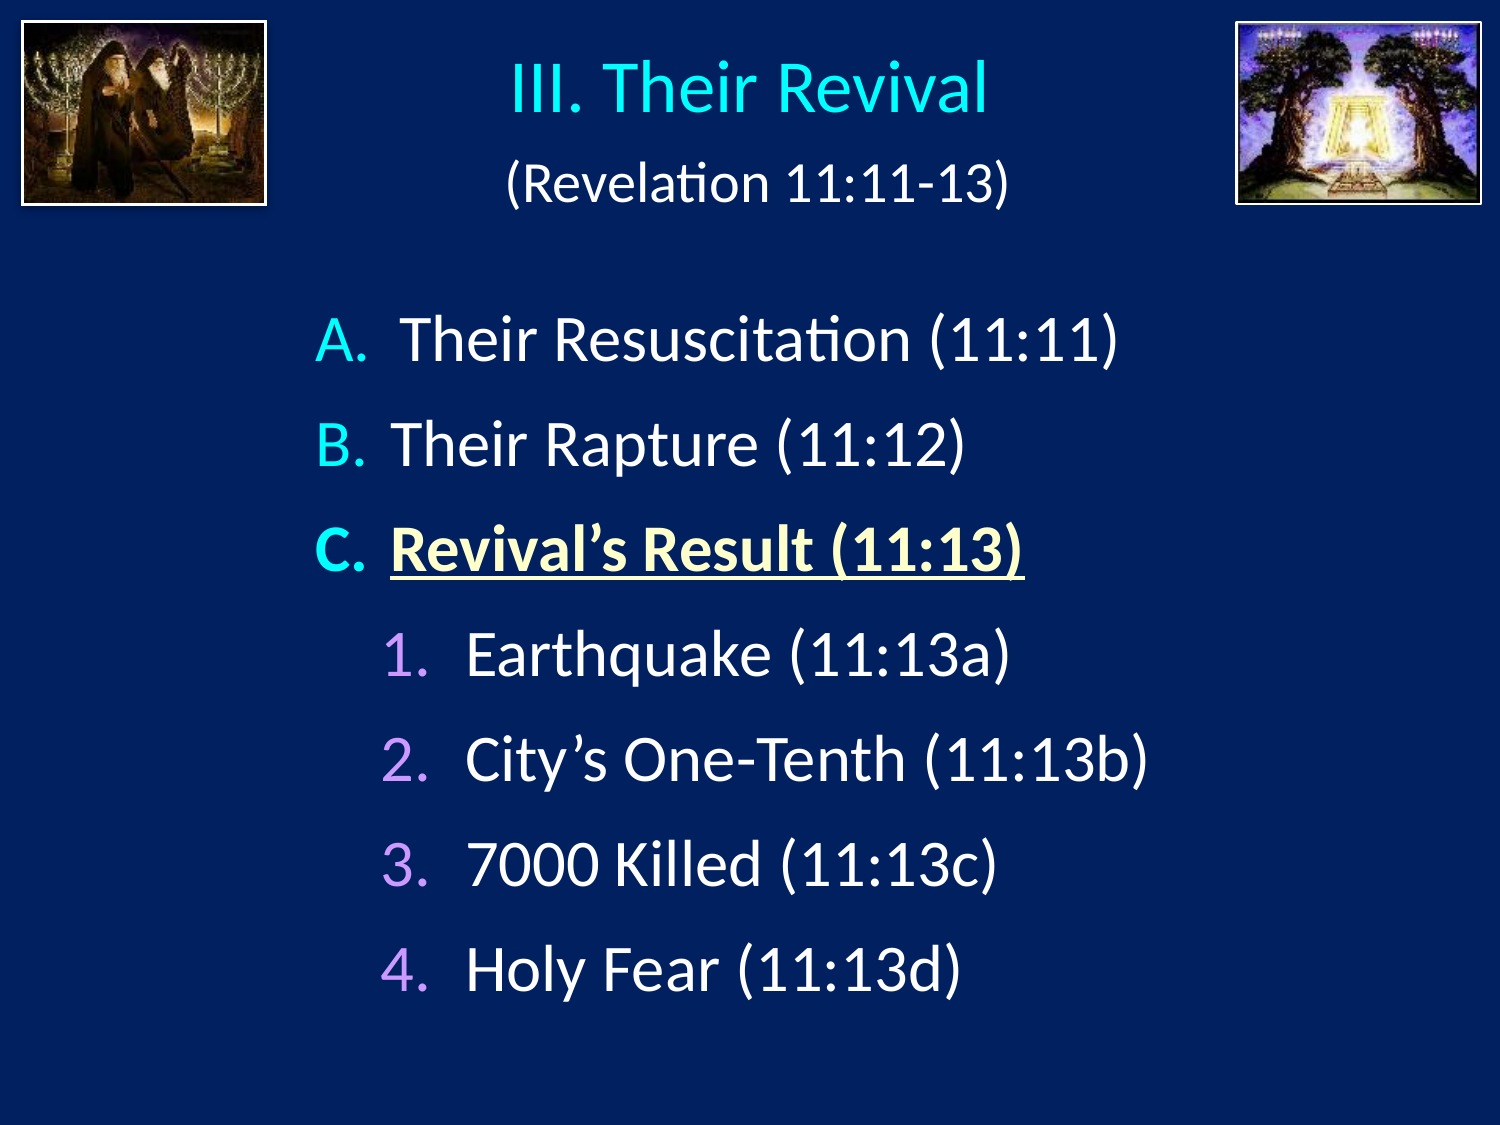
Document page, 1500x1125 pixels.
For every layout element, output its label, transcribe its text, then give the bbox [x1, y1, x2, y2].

picture [23, 22, 265, 203]
title III. Their Revival (Revelation 11:11-13) [442, 37, 1057, 218]
picture [1237, 22, 1480, 203]
list Their Resuscitation (11:11) Their Rapture (11:12) Revival’s Result (11:13) Earthquake (11:13a) City’s One-Tenth (11:13b) 7000 Killed (11:13c) Holy Fear (11:13d) [299, 287, 1201, 1038]
